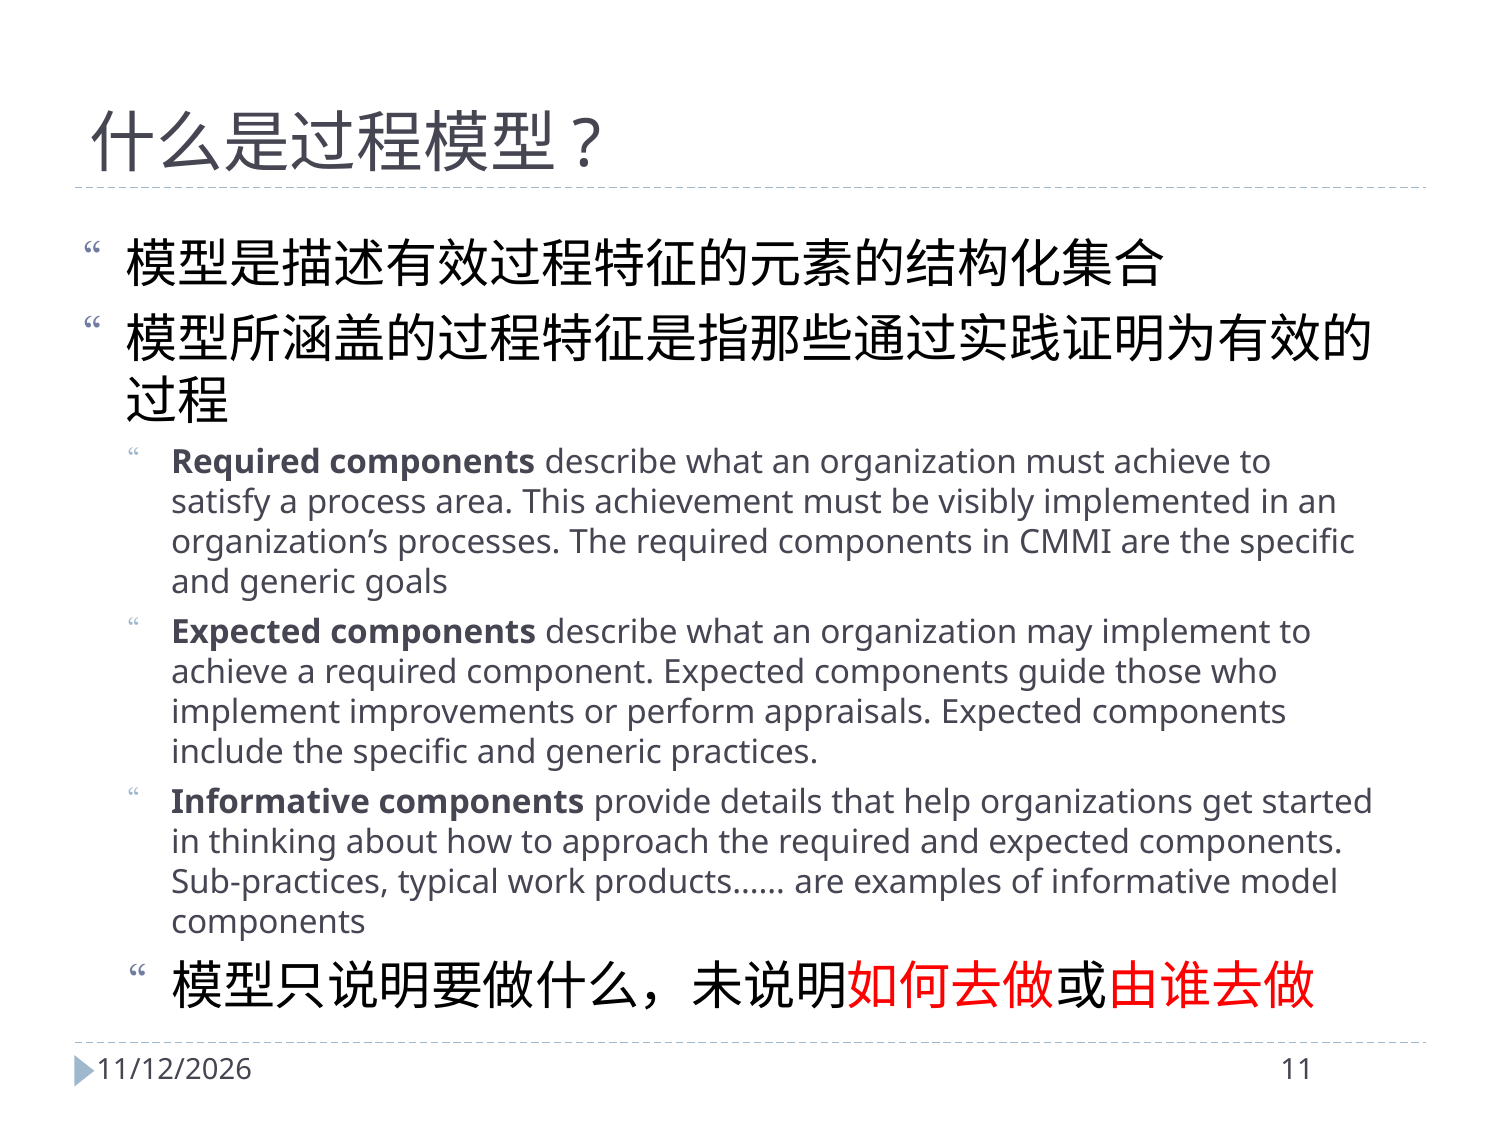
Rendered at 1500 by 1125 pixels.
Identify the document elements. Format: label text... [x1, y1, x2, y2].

text_box 11 [1265, 1042, 1371, 1103]
list 模型是描述有效过程特征的元素的结构化集合 模型所涵盖的过程特征是指那些通过实践证明为有效的过程 Required components describe what an organization must achieve to satisfy a process area. This achievement must be visibly implemented in an organization’s processes. The required components in CMMI are the specific and generic goals Expected components describe what an organization may implement to achieve a required component. Expected components guide those who implement improvements or perform appraisals. Expected components include the specific and generic practices. Informative components provide details that help organizations get started in thinking about how to approach the required and expected components. Sub-practices, typical work products…… are examples of informative model components 模型只说明要做什么，未说明如何去做或由谁去做 [66, 222, 1395, 938]
title 什么是过程模型? [75, 24, 1425, 188]
text_box 2024/4/2 [81, 1042, 457, 1103]
